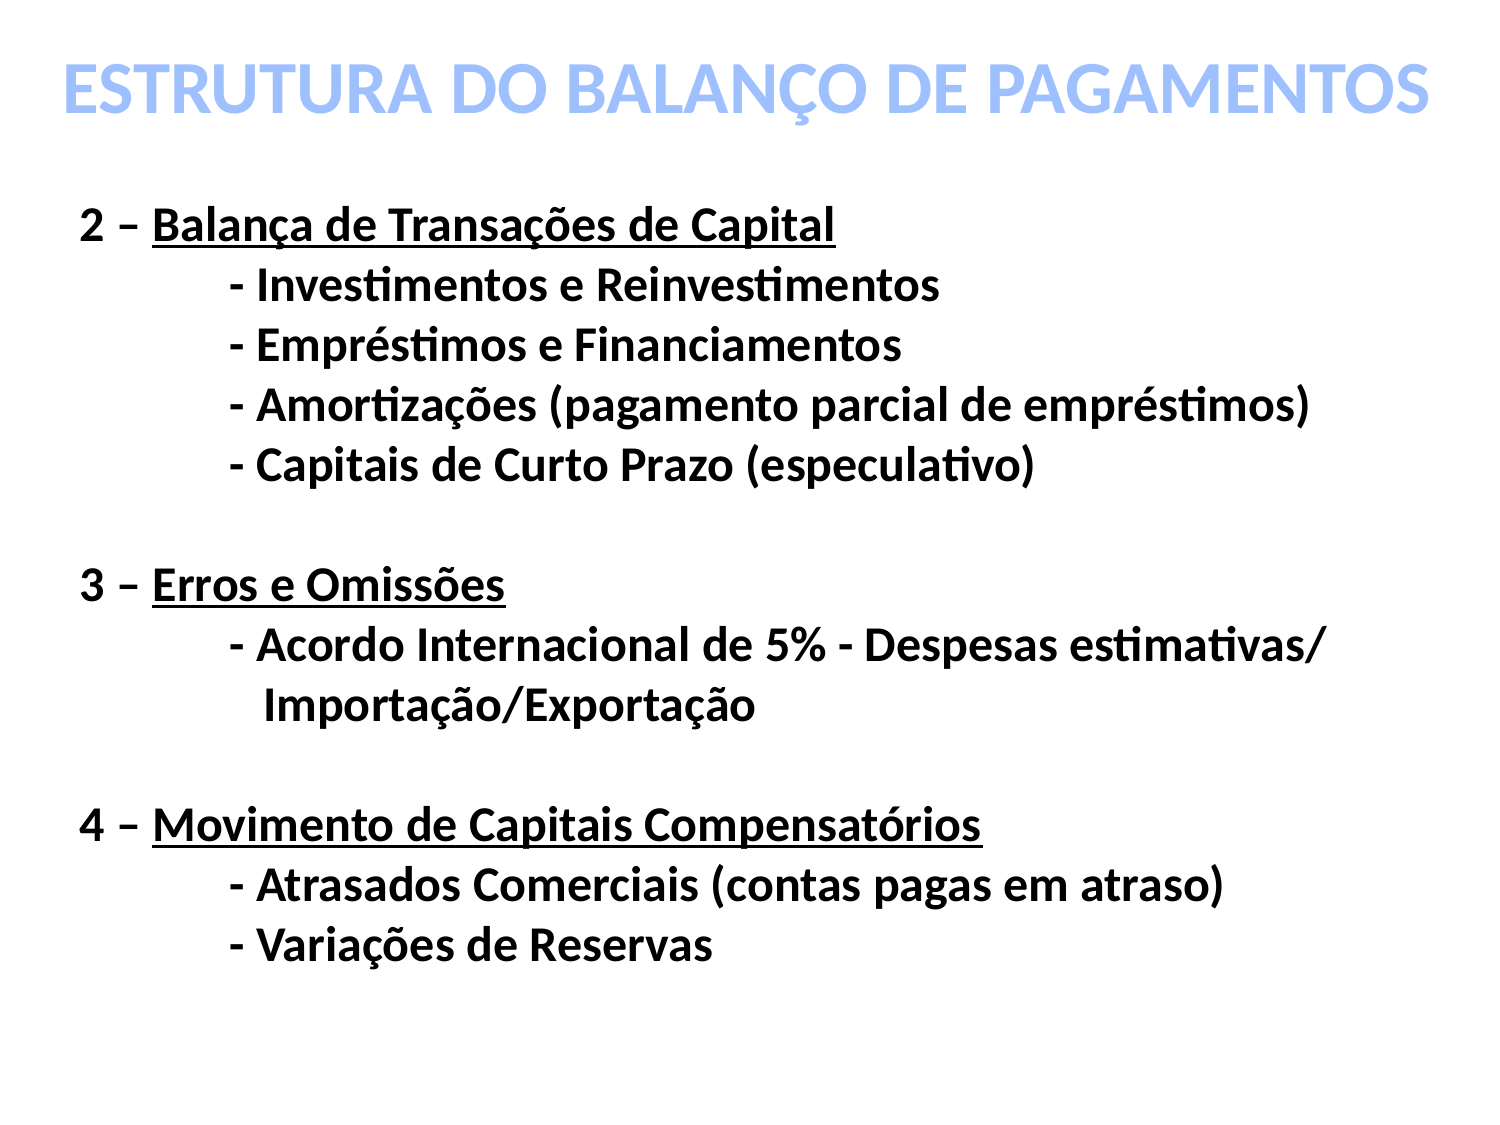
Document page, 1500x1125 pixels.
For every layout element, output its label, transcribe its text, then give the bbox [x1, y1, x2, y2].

text_box ESTRUTURA DO BALANÇO DE PAGAMENTOS [47, 30, 1448, 136]
text_box 2 – Balança de Transações de Capital - Investimentos e Reinvestimentos - Empréstimos e Financiamentos - Amortizações (pagamento parcial de empréstimos) - Capitais de Curto Prazo (especulativo) 3 – Erros e Omissões - Acordo Internacional de 5% - Despesas estimativas/ Importação/Exportação 4 – Movimento de Capitais Compensatórios - Atrasados Comerciais (contas pagas em atraso) - Variações de Reservas [64, 184, 1456, 1040]
